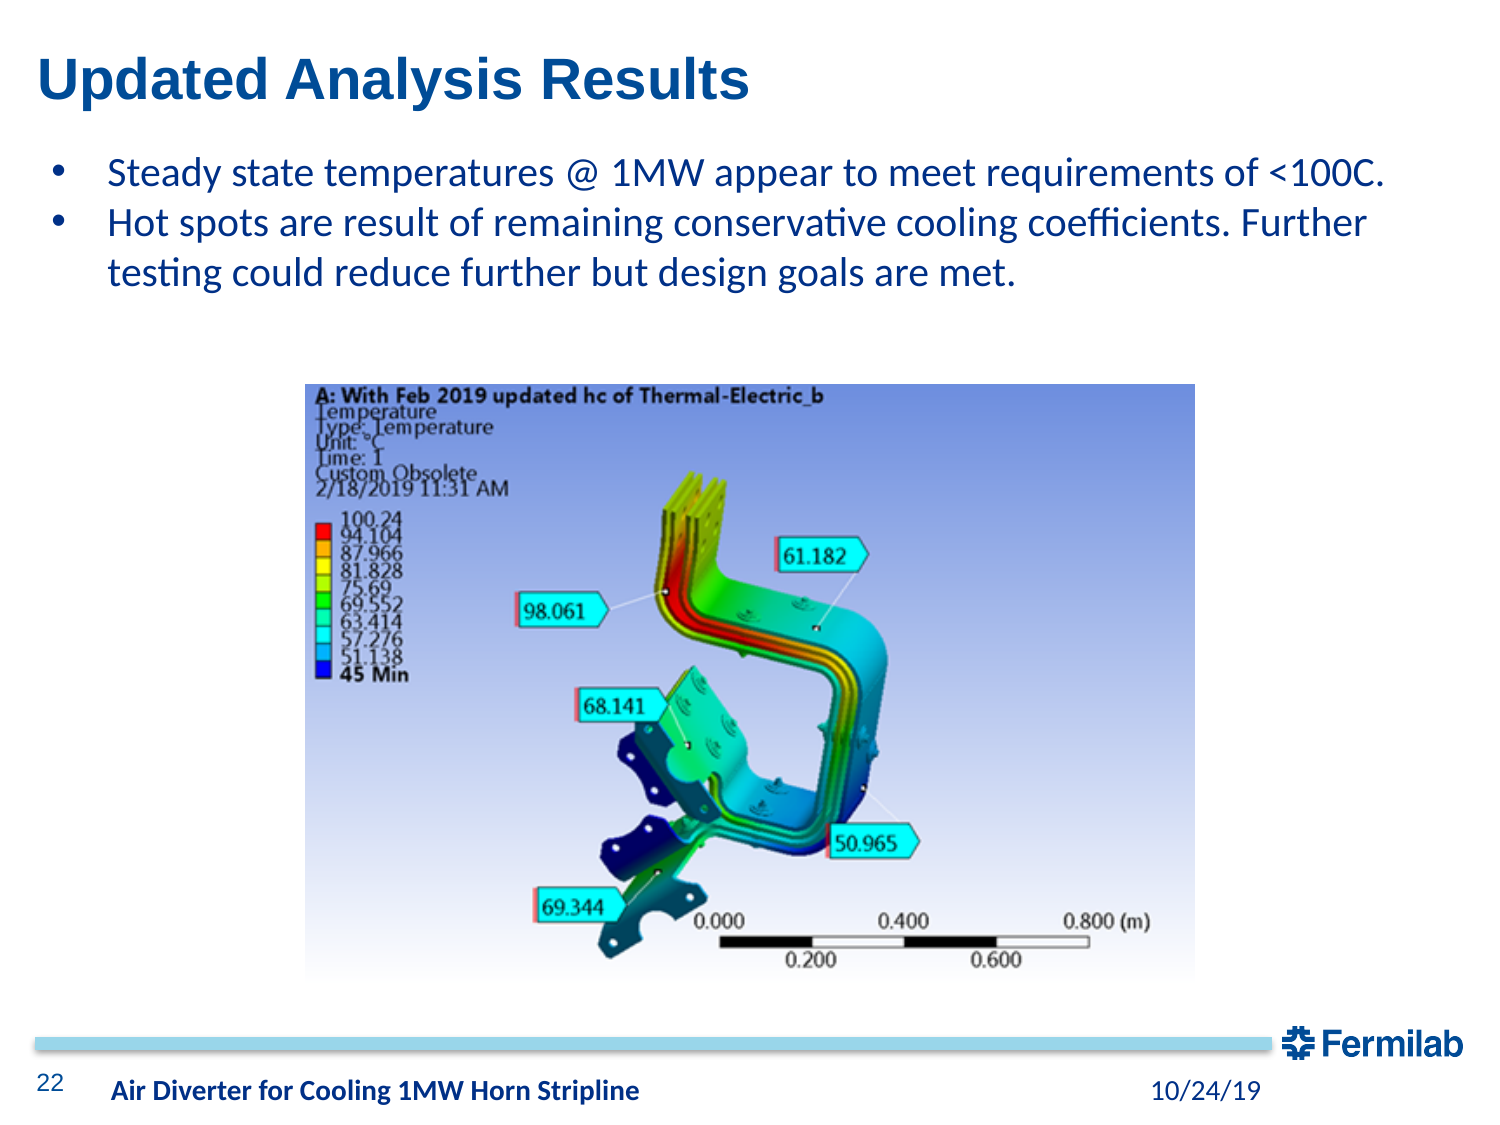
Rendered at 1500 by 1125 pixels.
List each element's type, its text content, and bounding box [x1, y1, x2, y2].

text_box Steady state temperatures @ 1MW appear to meet requirements of <100C. Hot spots are result of remaining conservative cooling coefficients. Further testing could reduce further but design goals are met. [36, 137, 1428, 303]
picture [305, 384, 1195, 984]
text_box 10/24/19 [1135, 1063, 1297, 1104]
title Updated Analysis Results [37, 41, 1463, 112]
picture [1282, 1026, 1463, 1060]
slide_number 22 [36, 1066, 105, 1106]
text_box Air Diverter for Cooling 1MW Horn Stripline [96, 1063, 1070, 1104]
